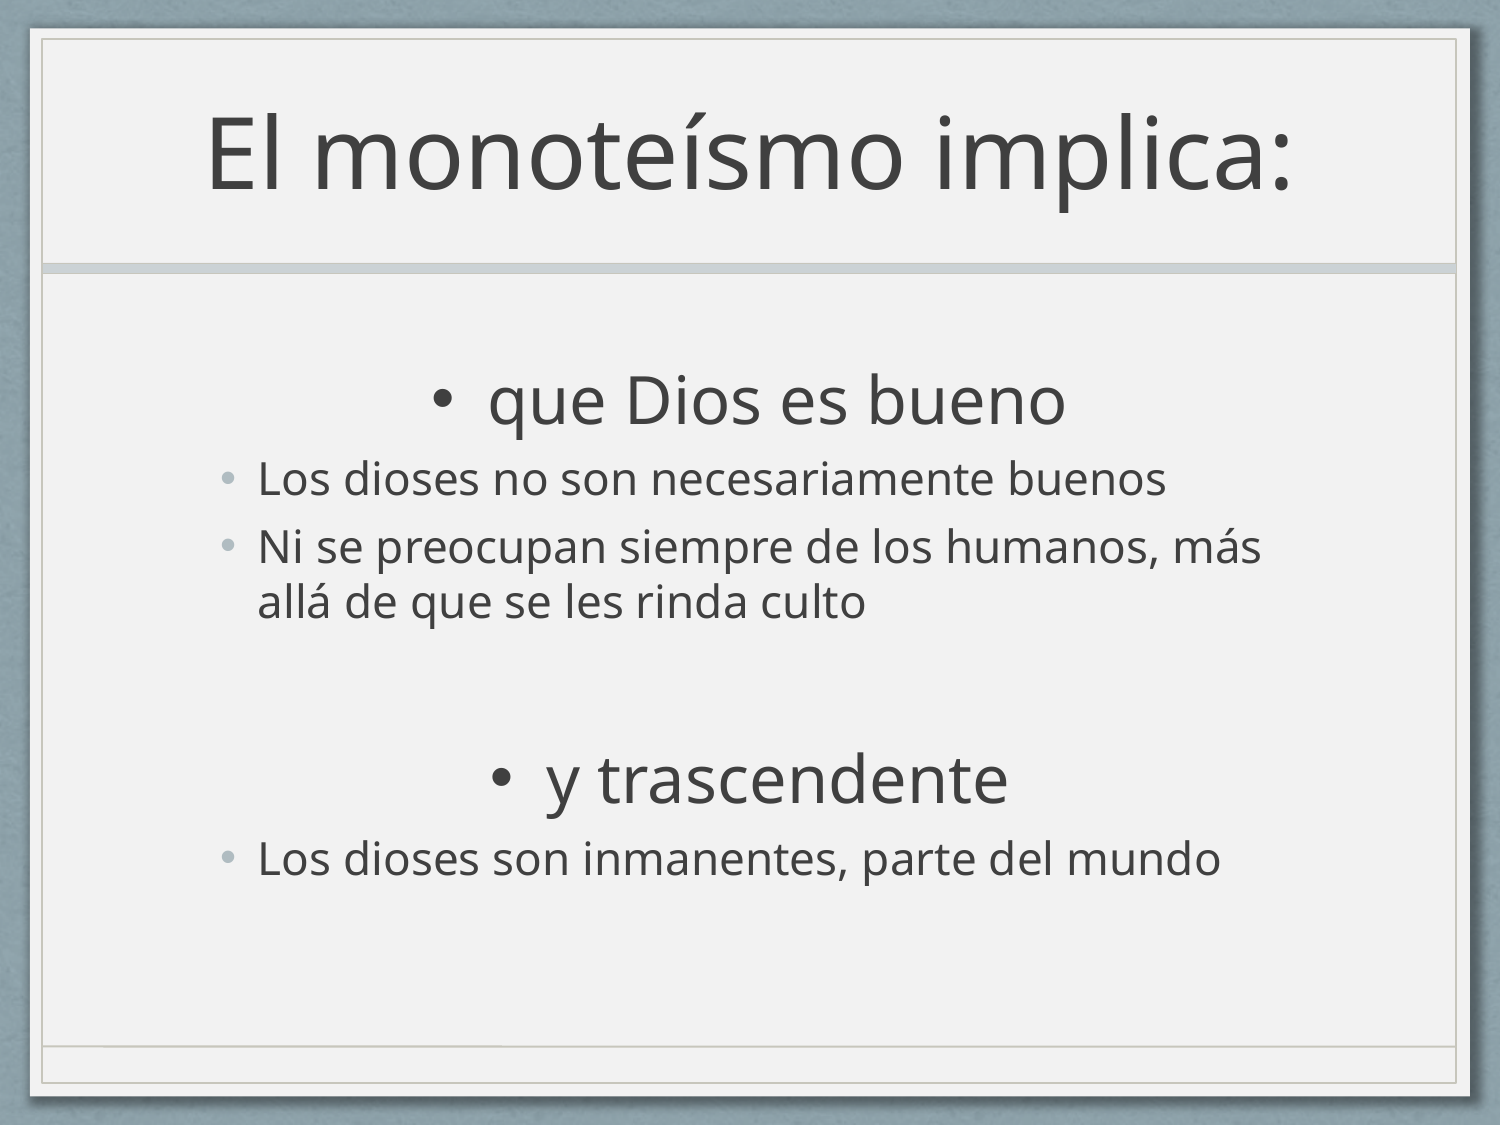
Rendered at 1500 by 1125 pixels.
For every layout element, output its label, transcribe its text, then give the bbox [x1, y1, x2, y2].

title El monoteísmo implica: [147, 40, 1353, 260]
list que Dios es bueno Los dioses no son necesariamente buenos Ni se preocupan siempre de los humanos, más allá de que se les rinda culto y trascendente Los dioses son inmanentes, parte del mundo [147, 350, 1353, 995]
